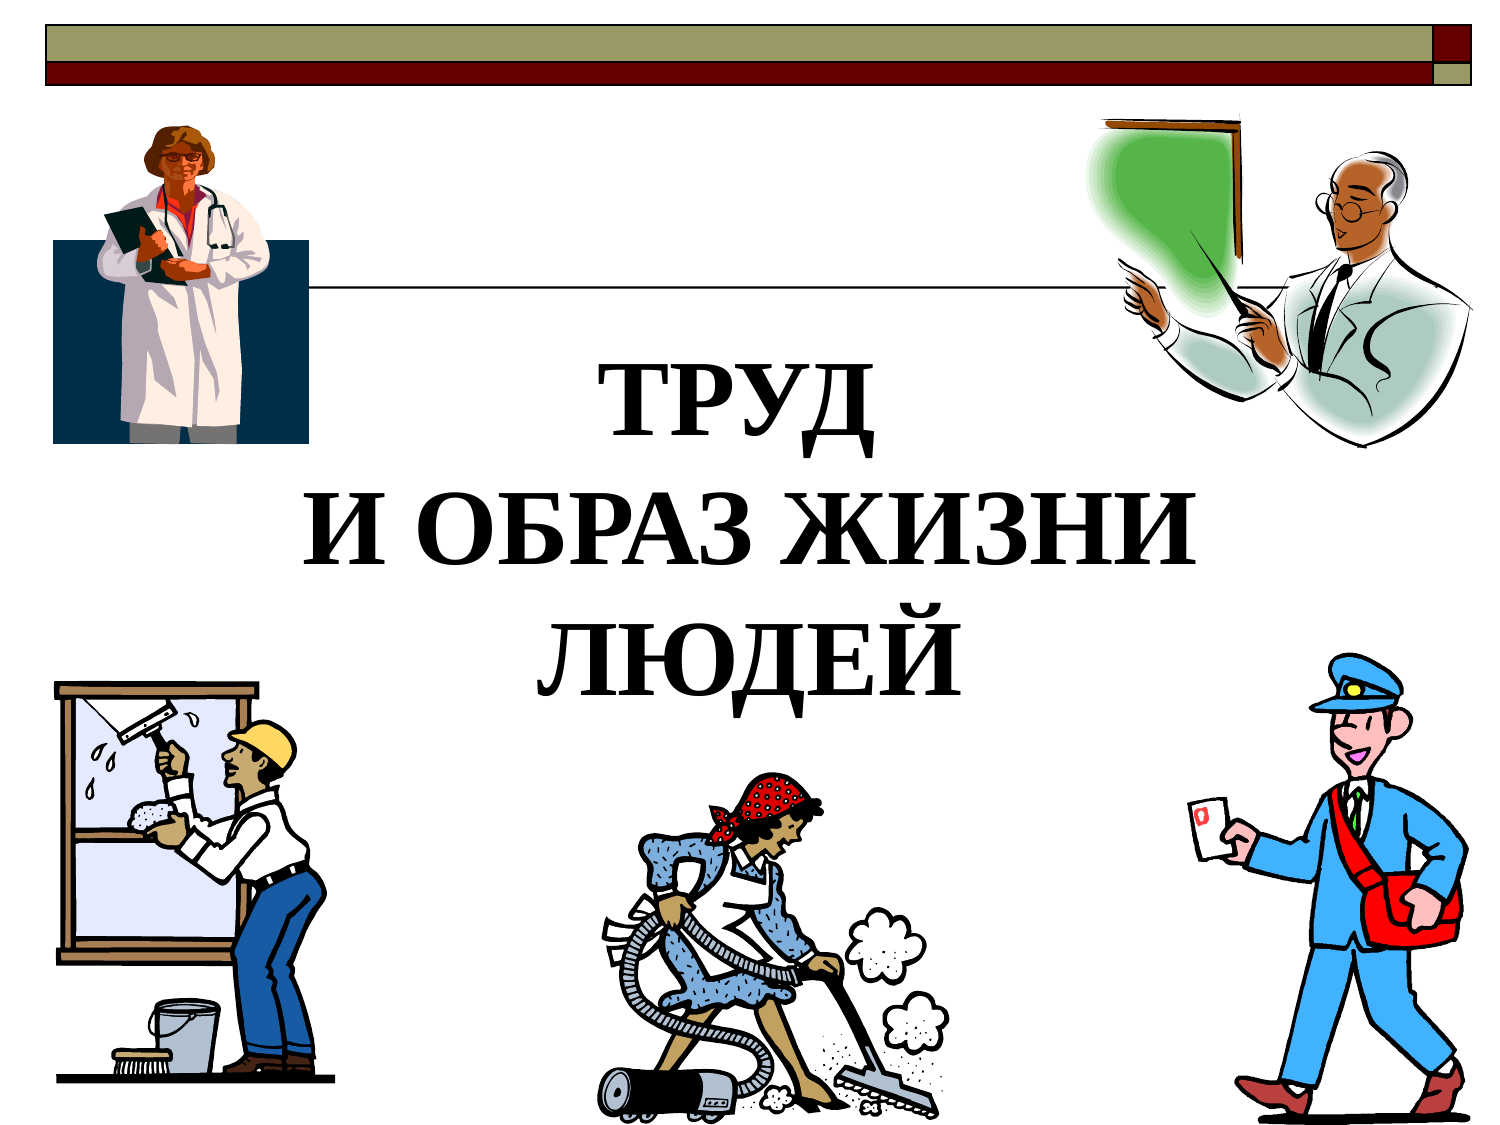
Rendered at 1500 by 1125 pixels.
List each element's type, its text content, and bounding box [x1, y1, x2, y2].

picture [1080, 113, 1474, 450]
picture [52, 125, 310, 445]
picture [1186, 652, 1471, 1125]
picture [596, 770, 950, 1125]
picture [52, 680, 336, 1084]
title ТРУД И ОБРАЗ ЖИЗНИ ЛЮДЕЙ [75, 101, 1425, 965]
